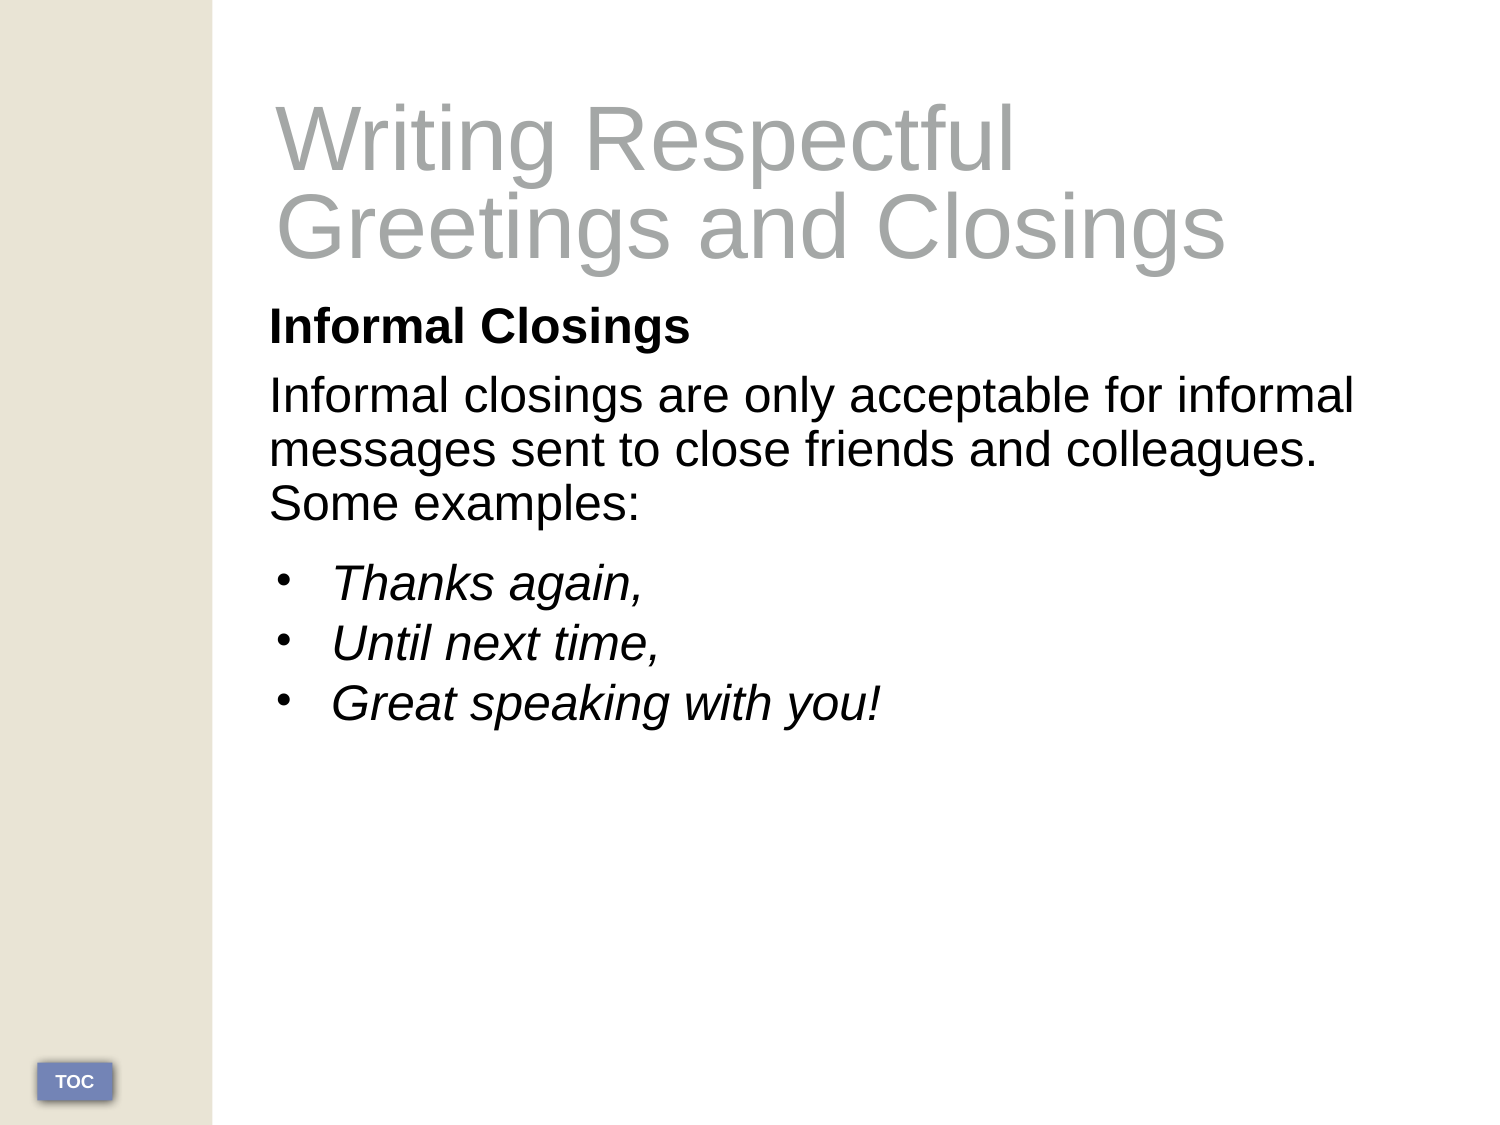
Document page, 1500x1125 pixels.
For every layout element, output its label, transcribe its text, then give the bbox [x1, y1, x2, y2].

title Writing Respectful Greetings and Closings [275, 99, 1413, 288]
text_box Thanks again, Until next time, Great speaking with you! [275, 549, 1413, 875]
list Informal Closings Informal closings are only acceptable for informal messages sent to close friends and colleagues. Some examples: [212, 299, 1375, 550]
